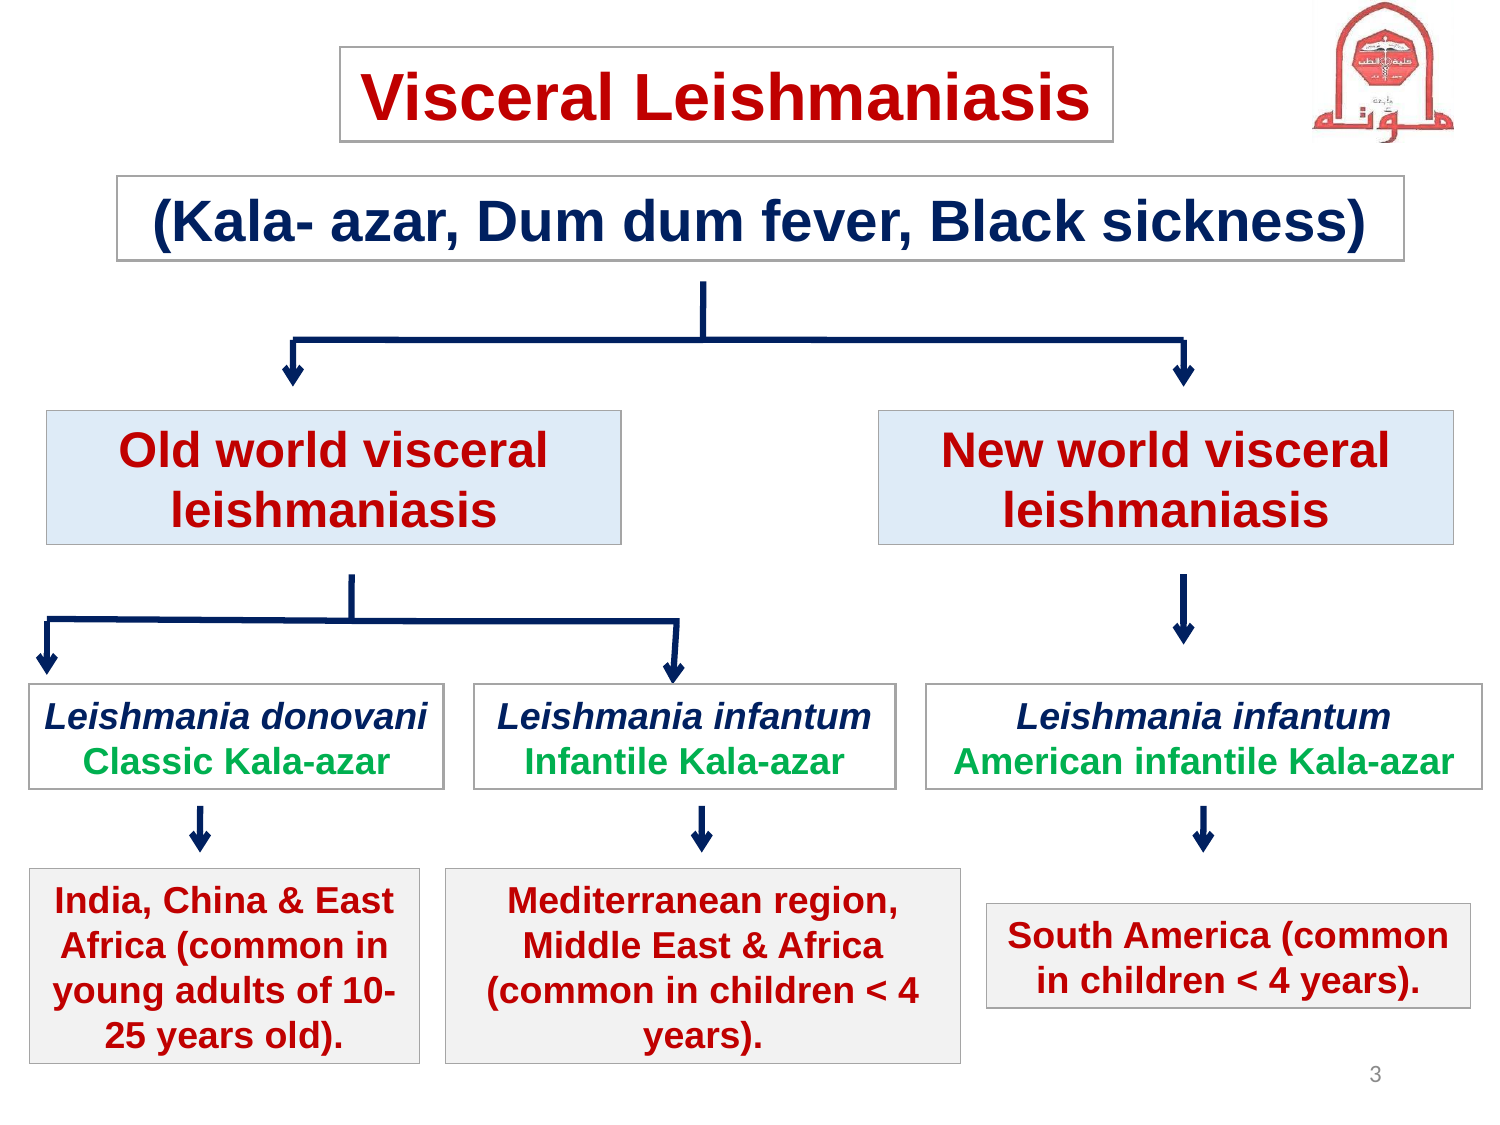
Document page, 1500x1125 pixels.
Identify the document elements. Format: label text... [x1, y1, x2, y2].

text_box South America (common in children < 4 years). [986, 903, 1471, 1009]
slide_number 3 [1059, 1042, 1397, 1103]
text_box Mediterranean region, Middle East & Africa (common in children < 4 years). [445, 868, 961, 1064]
text_box (Kala- azar, Dum dum fever, Black sickness) [116, 175, 1405, 262]
text_box Leishmania infantum Infantile Kala-azar [473, 683, 897, 790]
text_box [672, 624, 677, 685]
text_box India, China & East Africa (common in young adults of 10-25 years old). [29, 868, 420, 1064]
text_box Leishmania infantum American infantile Kala-azar [925, 683, 1483, 790]
text_box New world visceral leishmaniasis [878, 410, 1454, 545]
picture [1312, 0, 1454, 143]
text_box Visceral Leishmaniasis [339, 46, 1114, 143]
text_box Old world visceral leishmaniasis [46, 410, 622, 545]
text_box Leishmania donovani Classic Kala-azar [28, 683, 445, 790]
